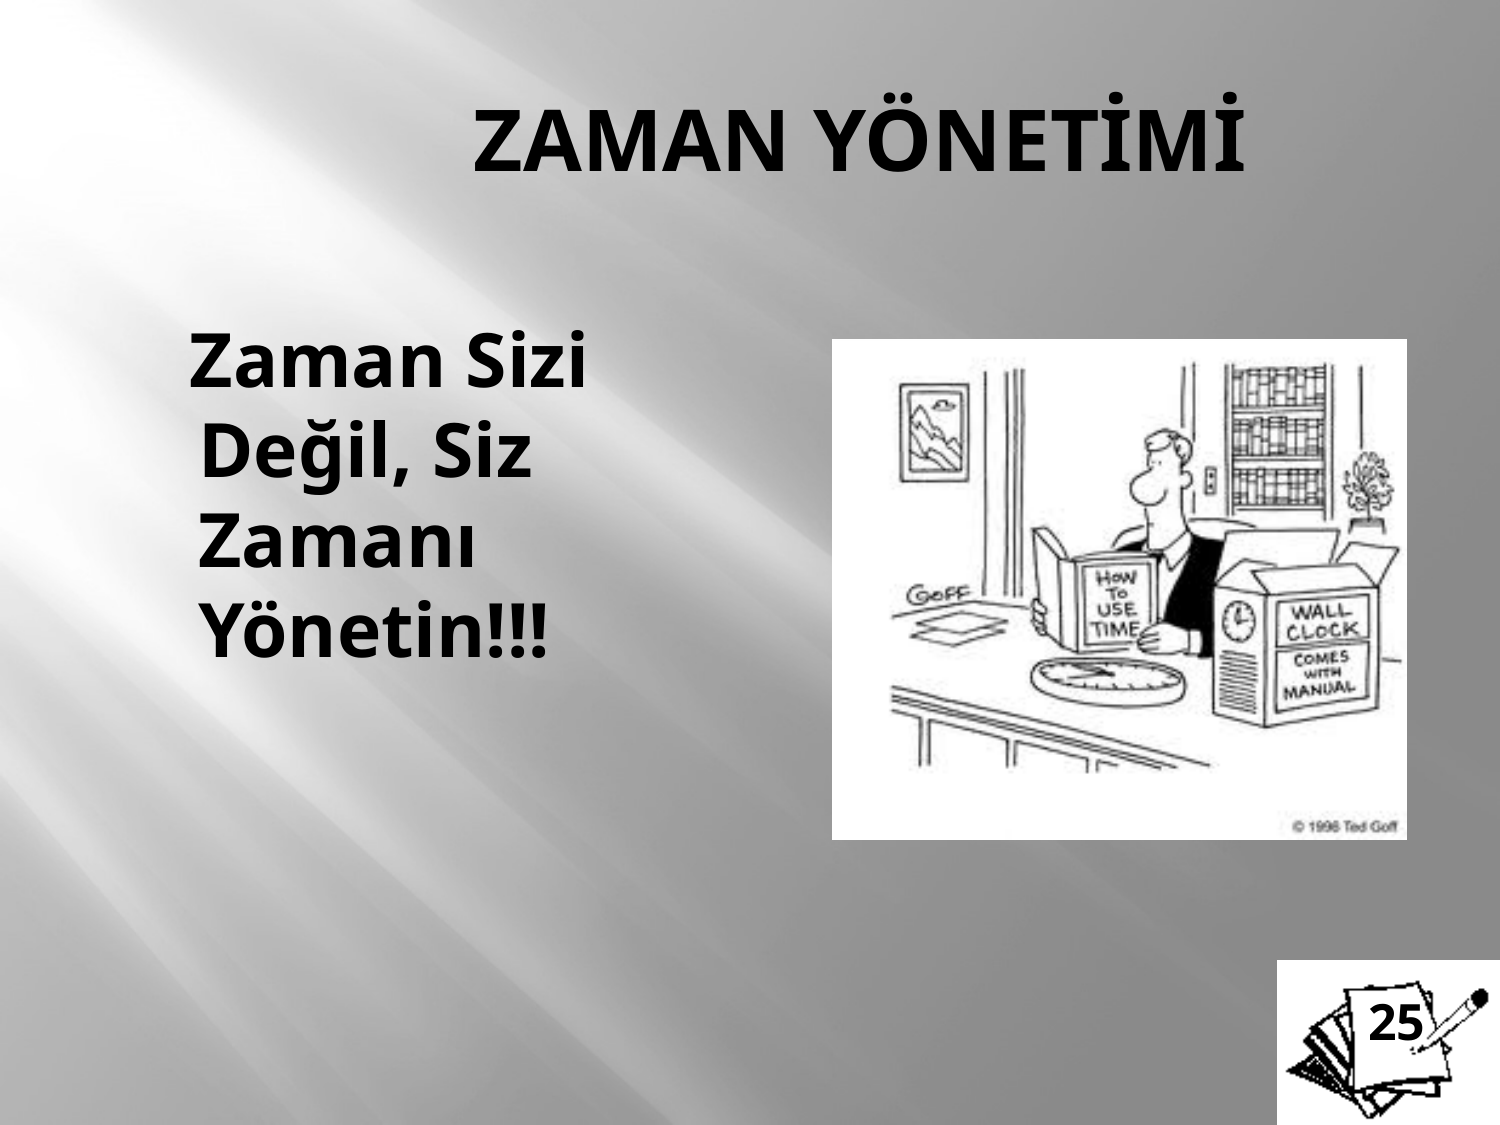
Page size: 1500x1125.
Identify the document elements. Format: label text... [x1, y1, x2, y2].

title ZAMAN YÖNETİMİ [221, 35, 1500, 239]
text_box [1277, 960, 1500, 1125]
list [831, 339, 1407, 841]
picture [0, 0, 1500, 1125]
list Zaman Sizi Değil, Siz Zamanı Yönetin!!! [93, 304, 719, 980]
